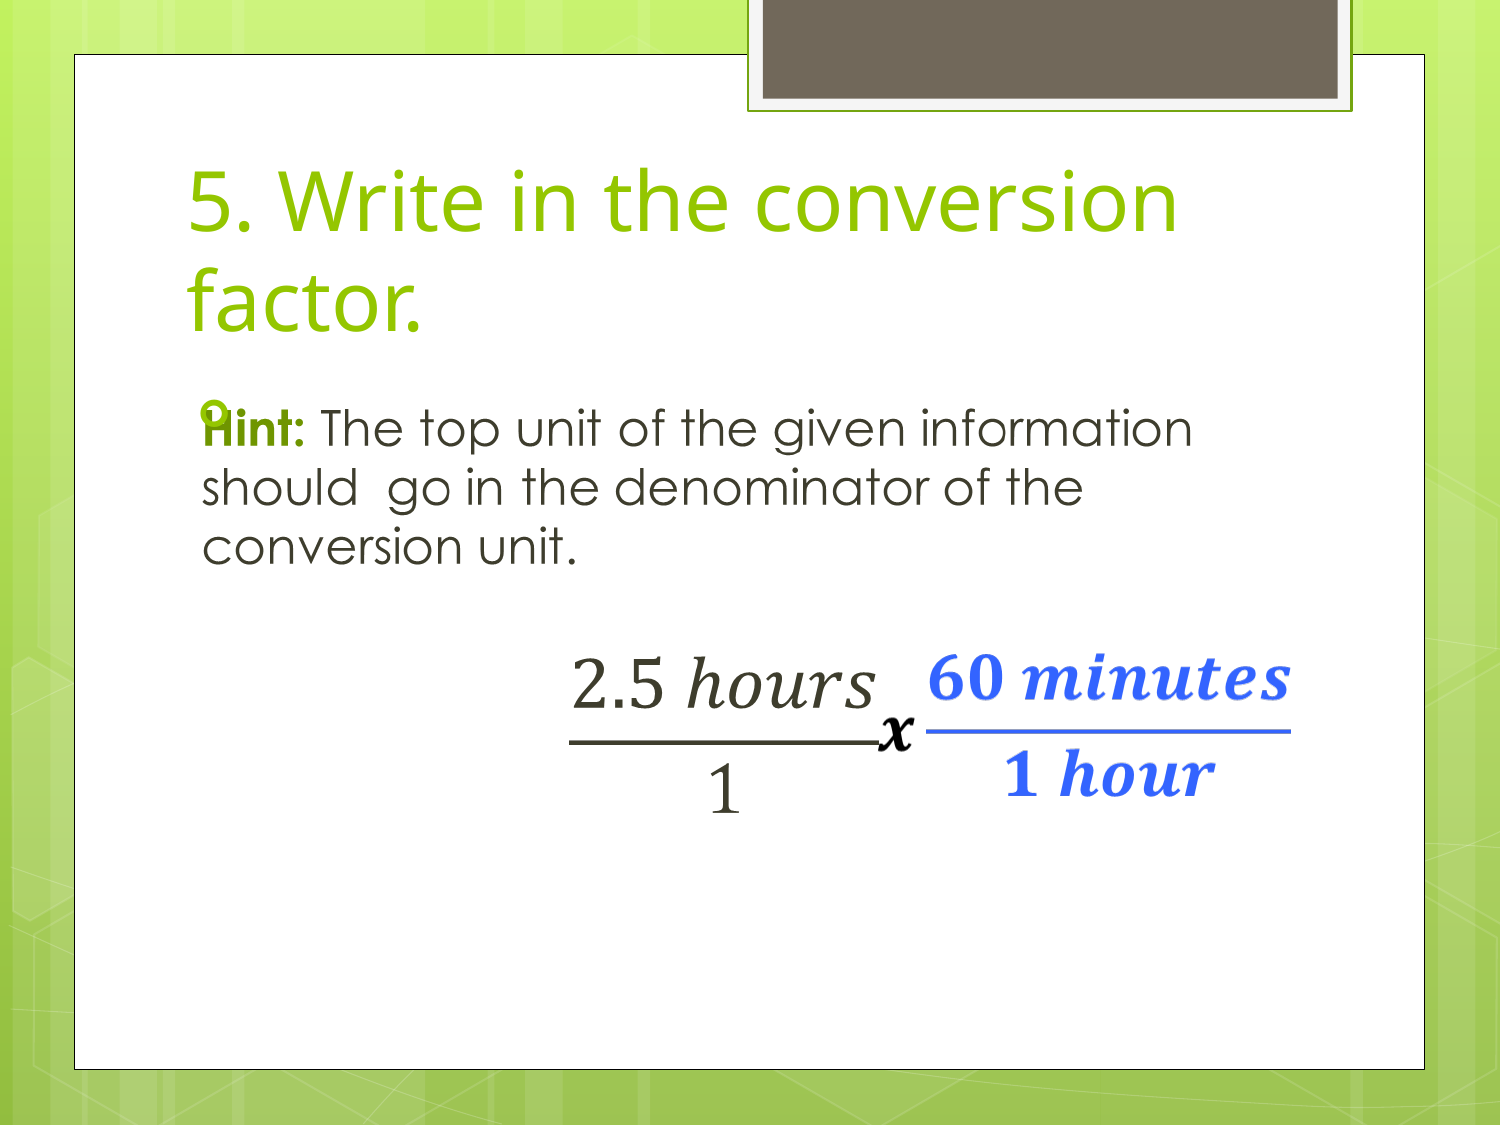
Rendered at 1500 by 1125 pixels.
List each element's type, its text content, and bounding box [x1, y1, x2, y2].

title 5. Write in the conversion factor. [170, 168, 1324, 357]
text_box [859, 637, 1327, 805]
list [170, 380, 1284, 957]
